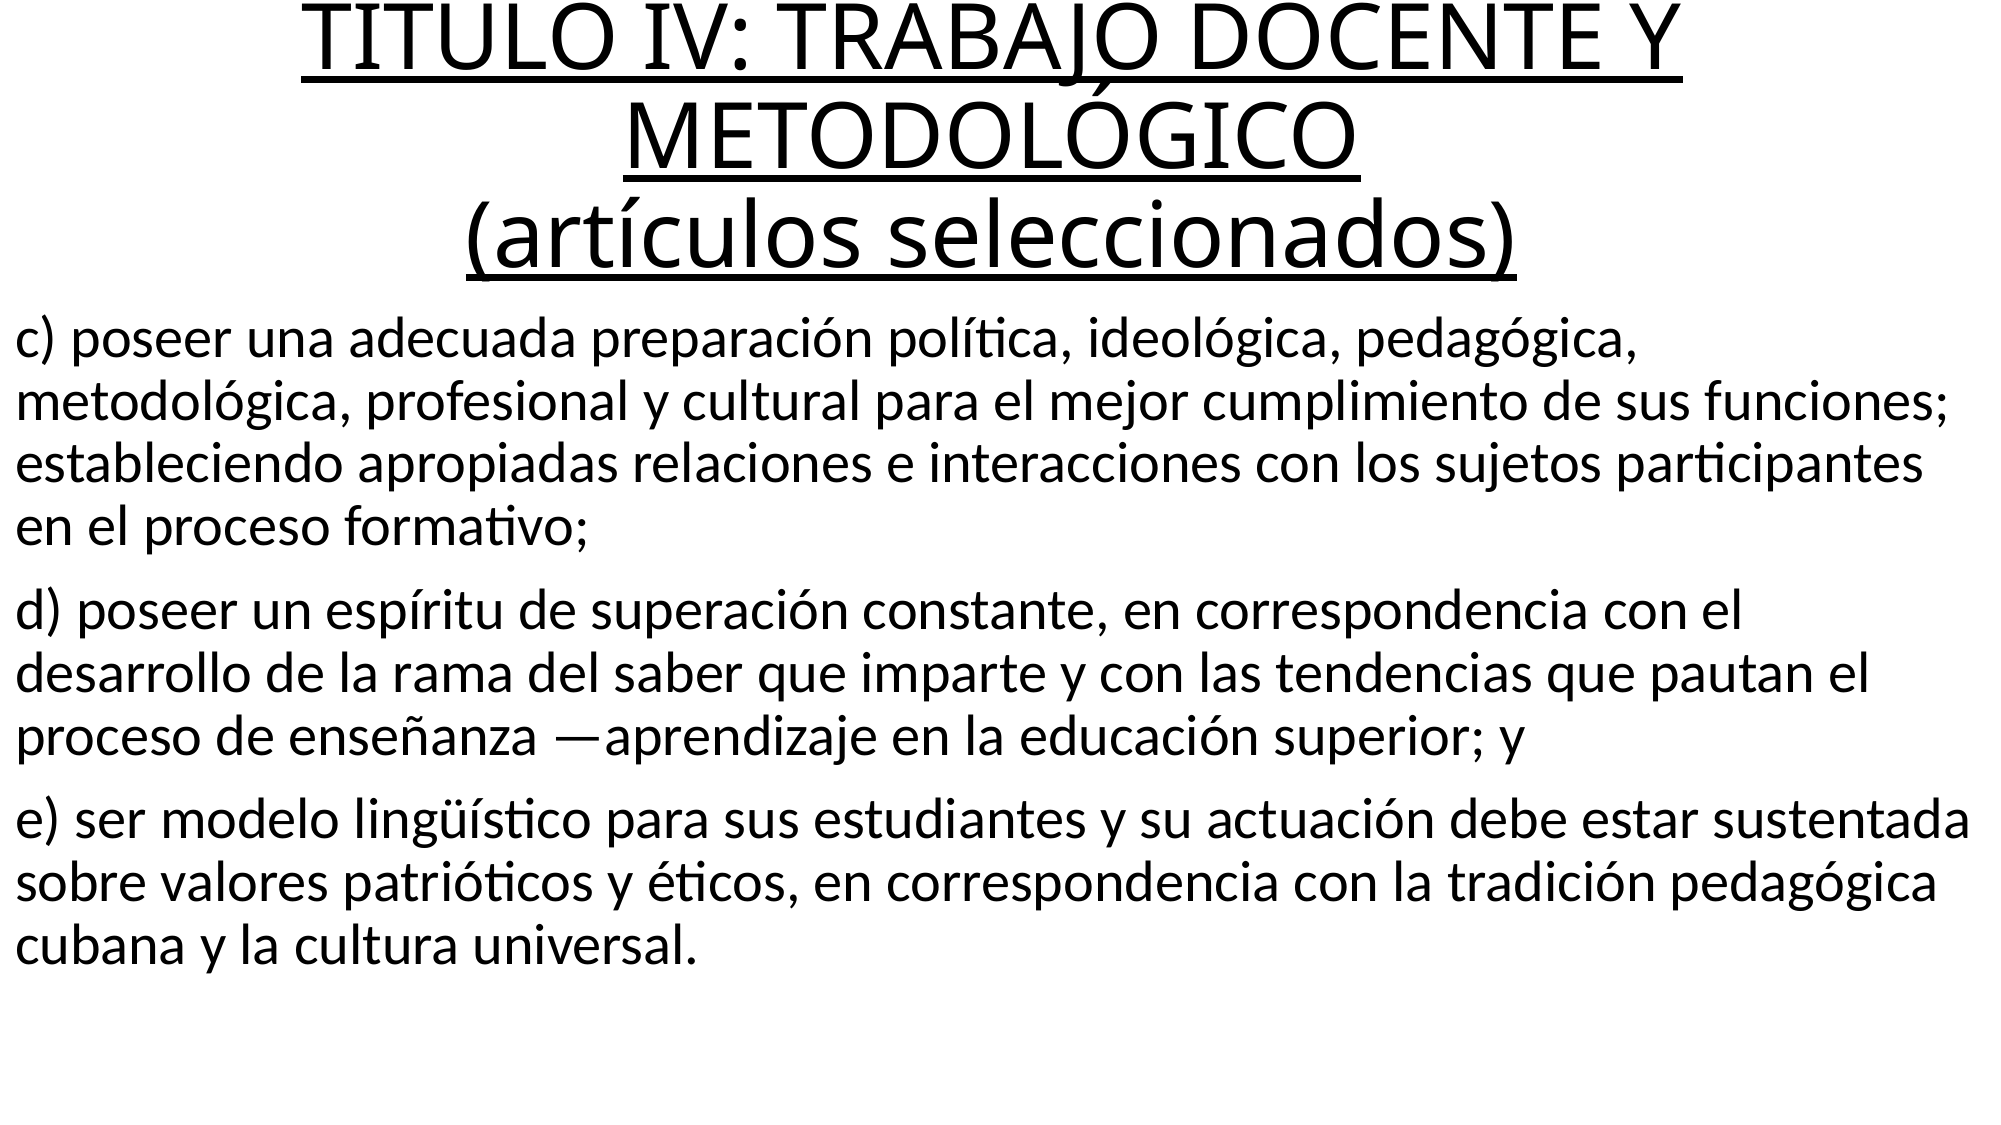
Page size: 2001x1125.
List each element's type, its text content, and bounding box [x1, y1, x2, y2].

title TÍTULO IV: TRABAJO DOCENTE Y METODOLÓGICO (artículos seleccionados) [0, 0, 1984, 278]
list c) poseer una adecuada preparación política, ideológica, pedagógica, metodológica, profesional y cultural para el mejor cumplimiento de sus funciones; estableciendo apropiadas relaciones e interacciones con los sujetos participantes en el proceso formativo; d) poseer un espíritu de superación constante, en correspondencia con el desarrollo de la rama del saber que imparte y con las tendencias que pautan el proceso de enseñanza —aprendizaje en la educación superior; y e) ser modelo lingüístico para sus estudiantes y su actuación debe estar sustentada sobre valores patrióticos y éticos, en correspondencia con la tradición pedagógica cubana y la cultura universal. [0, 299, 2000, 1125]
